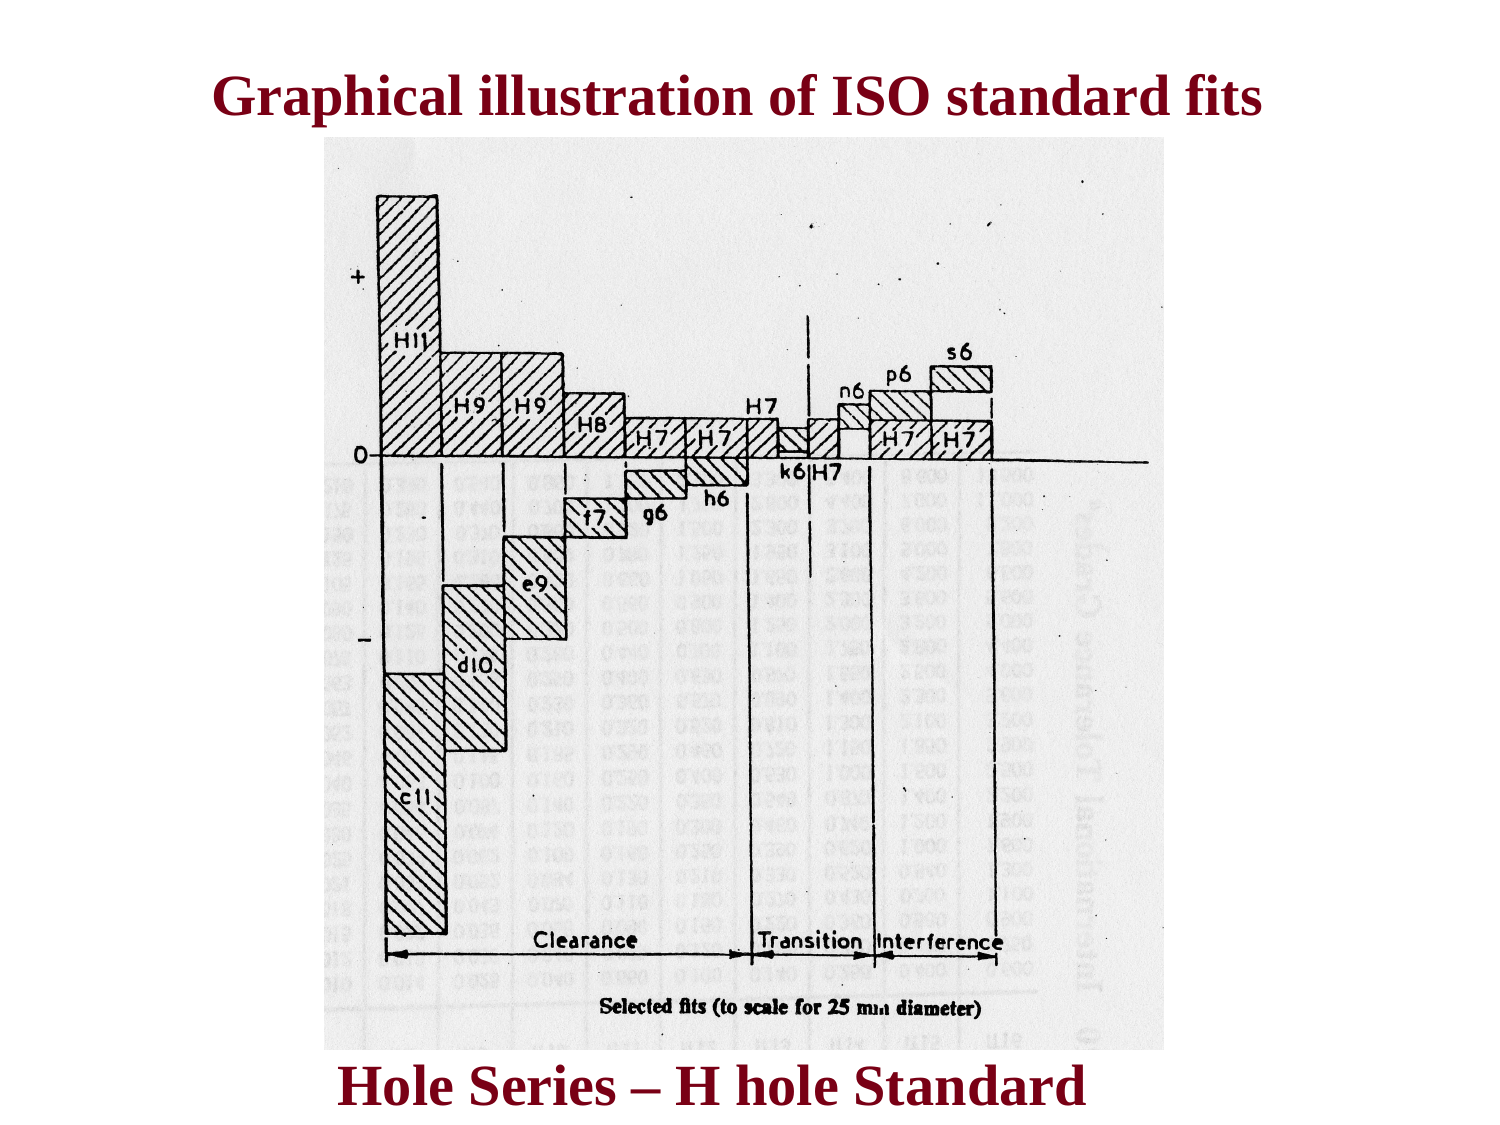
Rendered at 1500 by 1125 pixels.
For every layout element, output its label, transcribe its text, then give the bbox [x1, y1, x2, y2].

text_box Graphical illustration of ISO standard fits [112, 50, 1363, 135]
text_box Hole Series – H hole Standard [87, 1039, 1338, 1125]
picture [324, 137, 1164, 1051]
